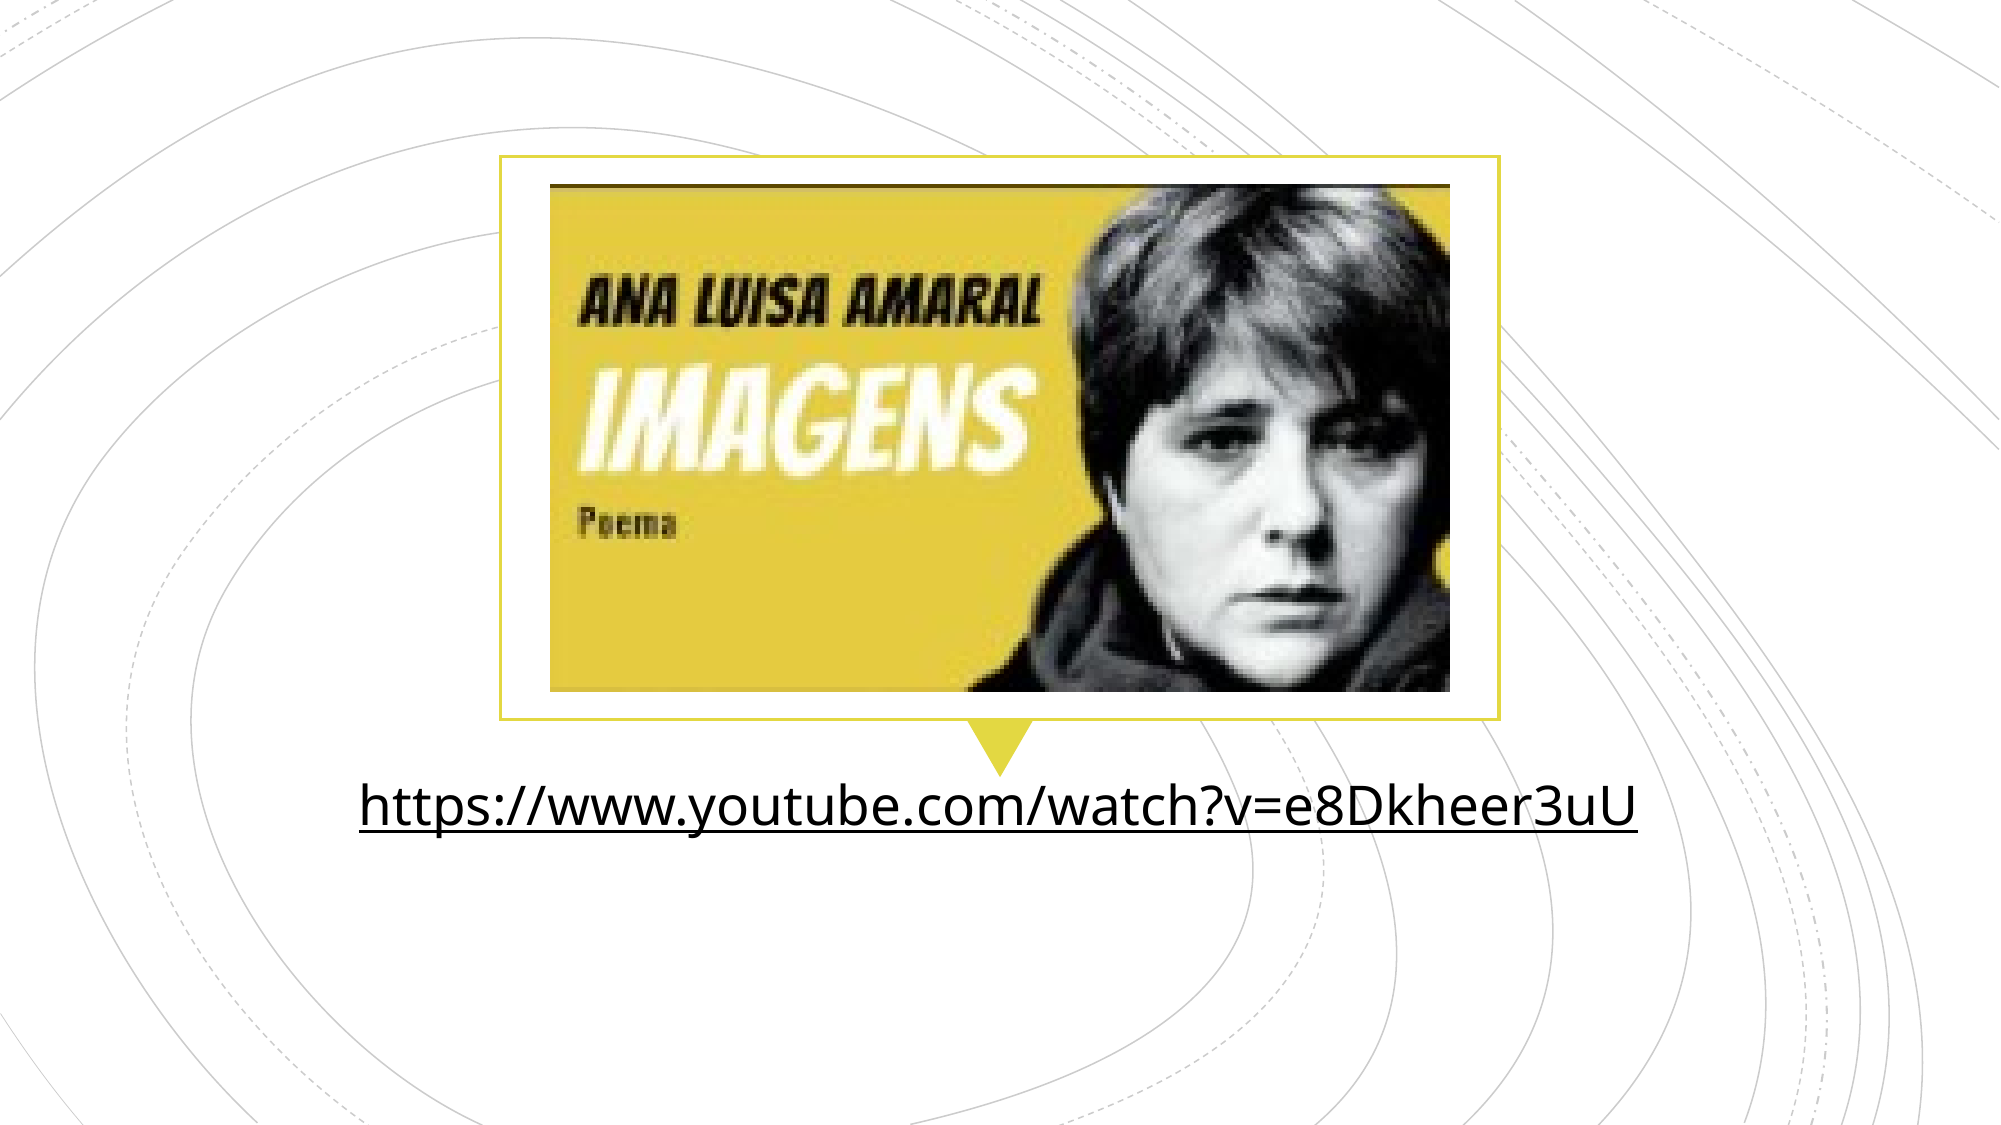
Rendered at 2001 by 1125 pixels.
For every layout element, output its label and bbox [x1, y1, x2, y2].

text_box [549, 183, 1450, 693]
text_box [0, 0, 1999, 1125]
